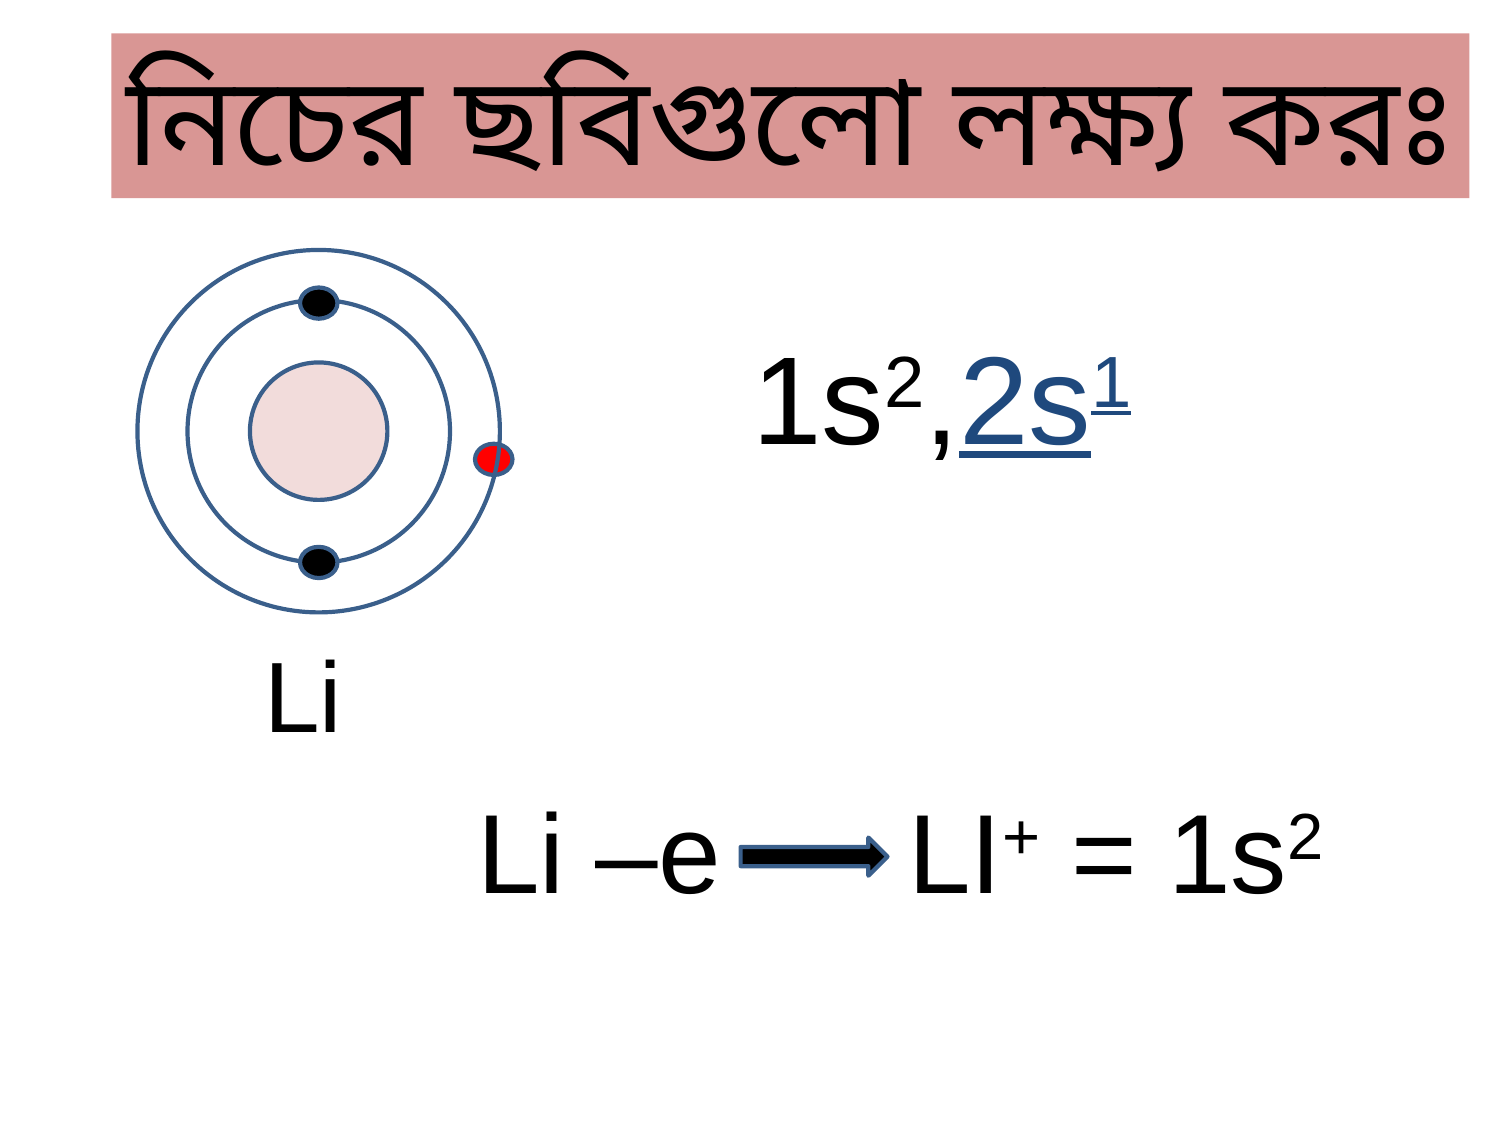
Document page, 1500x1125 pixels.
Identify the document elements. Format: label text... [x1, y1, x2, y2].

text_box নিচের ছবিগুলো লক্ষ্য করঃ [111, 33, 1470, 199]
text_box [738, 835, 890, 878]
text_box Li [249, 624, 400, 760]
text_box [135, 247, 502, 615]
text_box [497, 443, 515, 477]
text_box 1s2,2s1 [737, 312, 1188, 478]
text_box Li –e LI+ = 1s2 [462, 773, 1363, 924]
